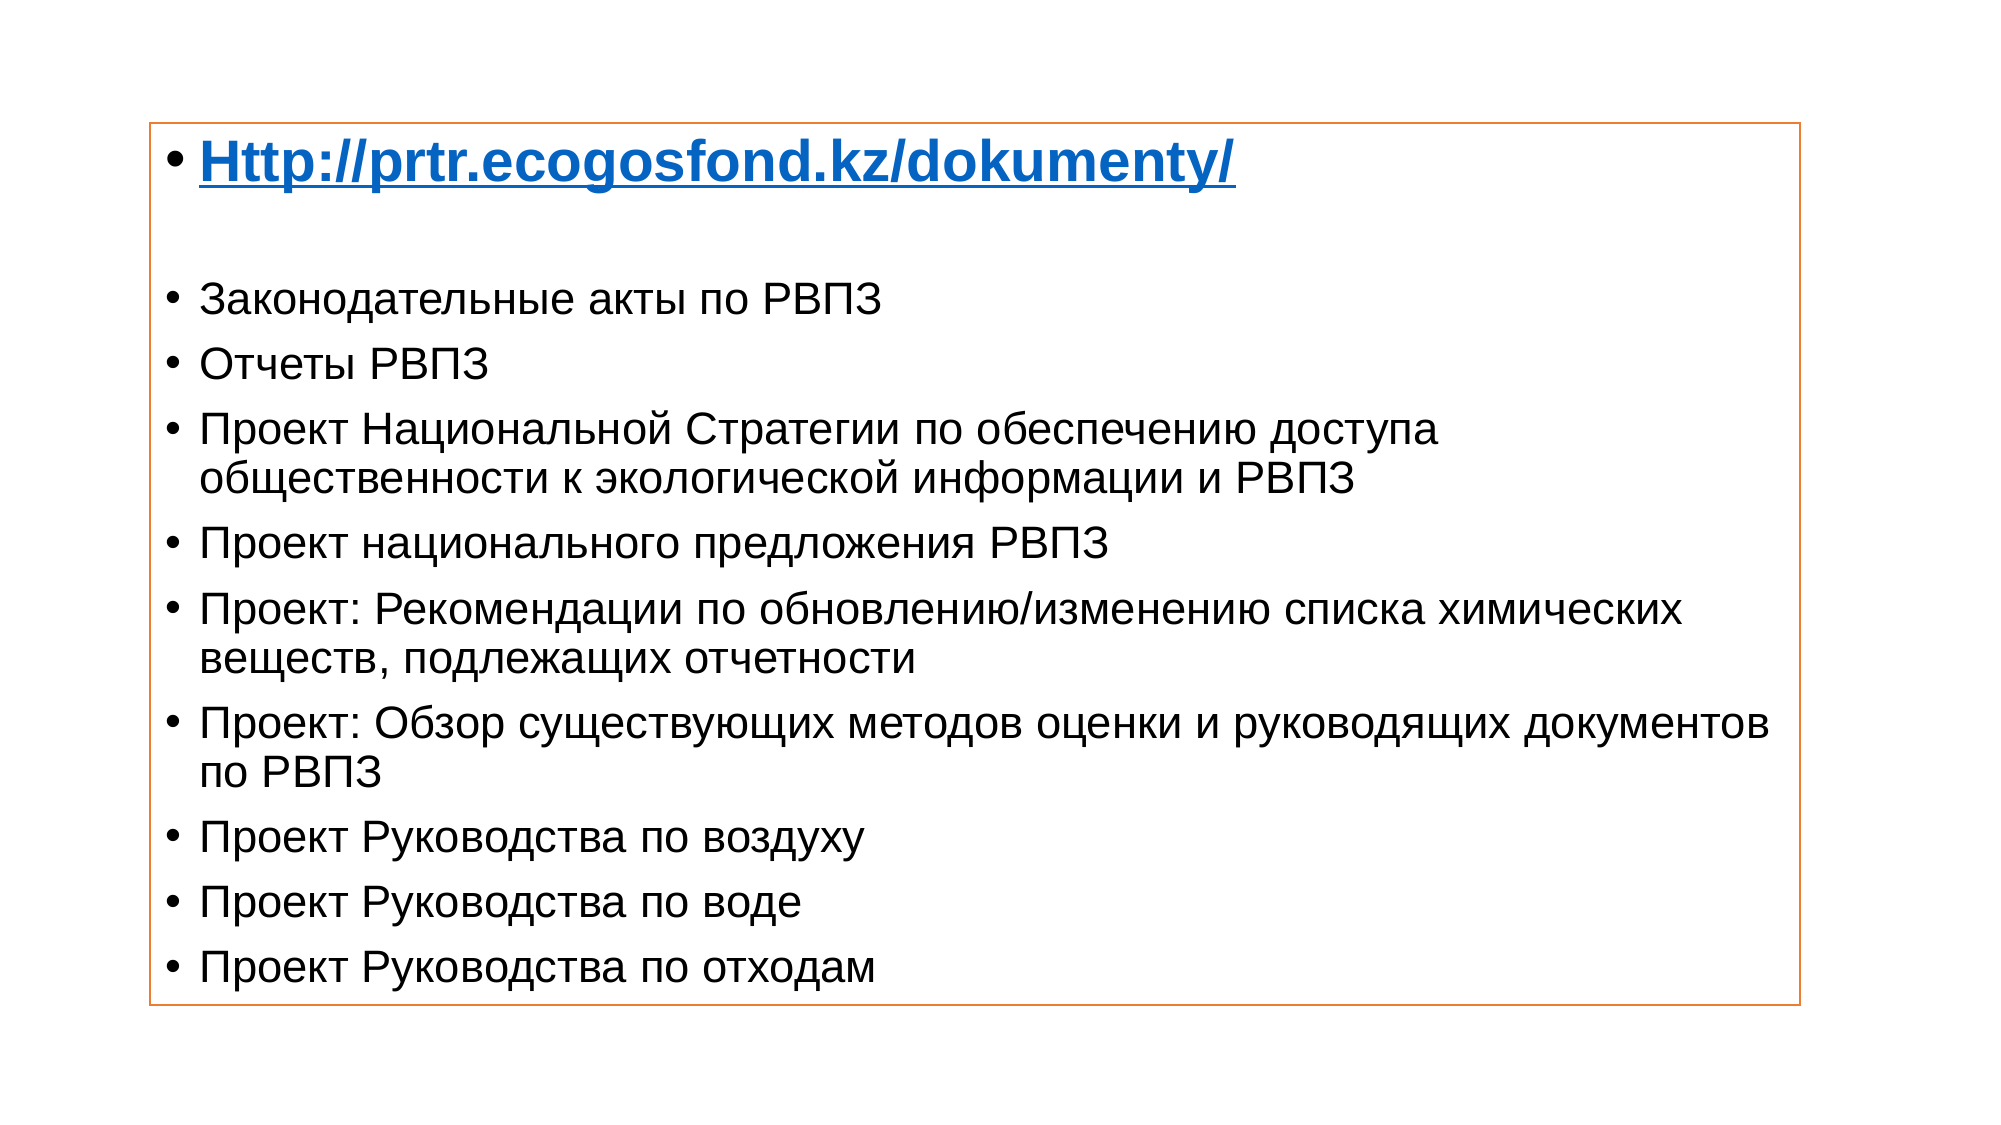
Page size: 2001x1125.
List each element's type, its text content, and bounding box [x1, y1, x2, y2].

list Http://prtr.ecogosfond.kz/dokumenty/ Законодательные акты по РВПЗ Отчеты РВПЗ Проект Национальной Стратегии по обеспечению доступа общественности к экологической информации и РВПЗ Проект национального предложения РВПЗ Проект: Рекомендации по обновлению/изменению списка химических веществ, подлежащих отчетности Проект: Обзор существующих методов оценки и руководящих документов по РВПЗ Проект Руководства по воздуху Проект Руководства по воде Проект Руководства по отходам [149, 122, 1801, 1006]
